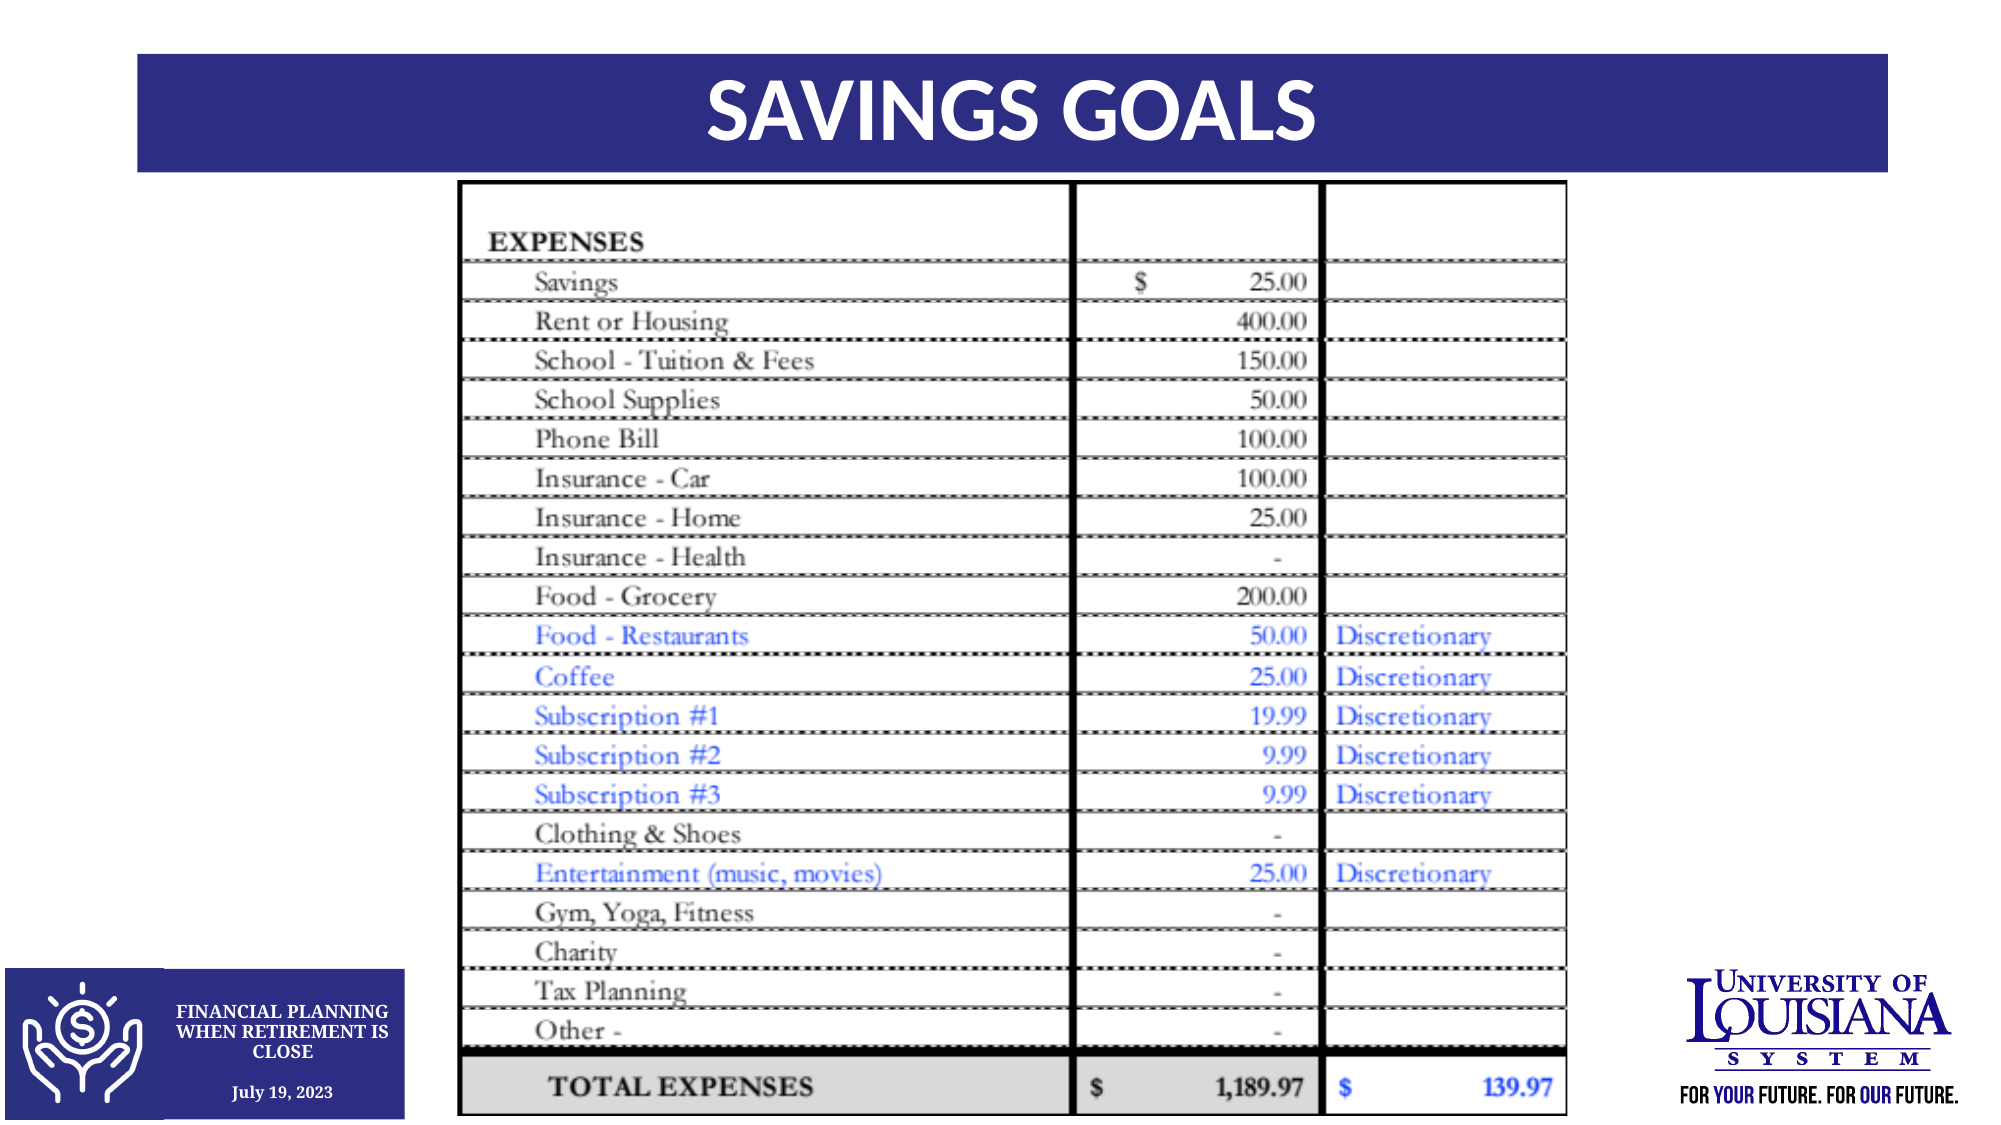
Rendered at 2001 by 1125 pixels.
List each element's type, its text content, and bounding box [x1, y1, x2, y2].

picture [457, 179, 1568, 1116]
text_box Savings Goals [137, 53, 1888, 173]
picture [1655, 956, 1983, 1120]
picture [5, 968, 161, 1120]
